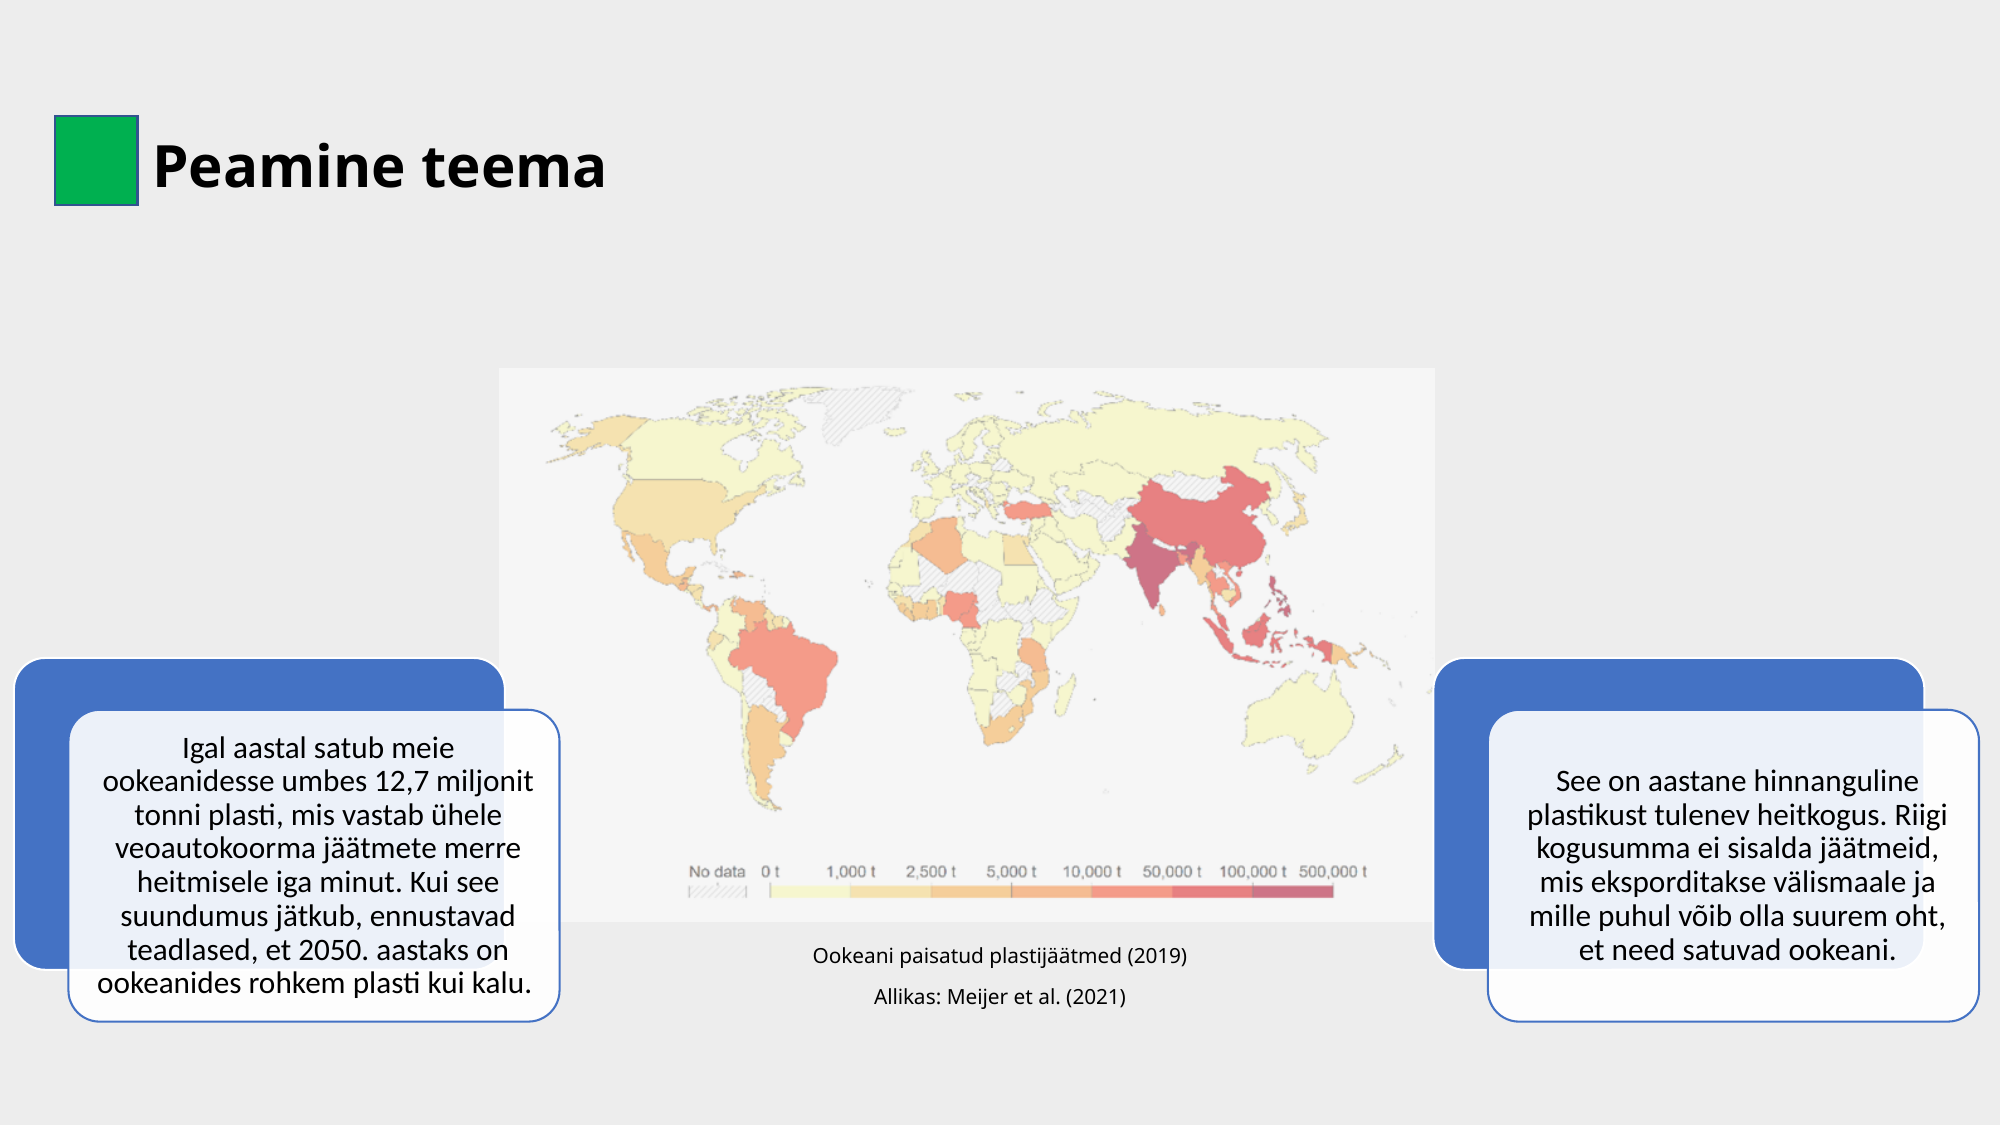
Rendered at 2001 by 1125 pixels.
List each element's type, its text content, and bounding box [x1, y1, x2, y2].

picture [499, 367, 1435, 657]
title Peamine teema [137, 59, 1863, 278]
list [0, 657, 2000, 1022]
text_box [54, 115, 139, 206]
